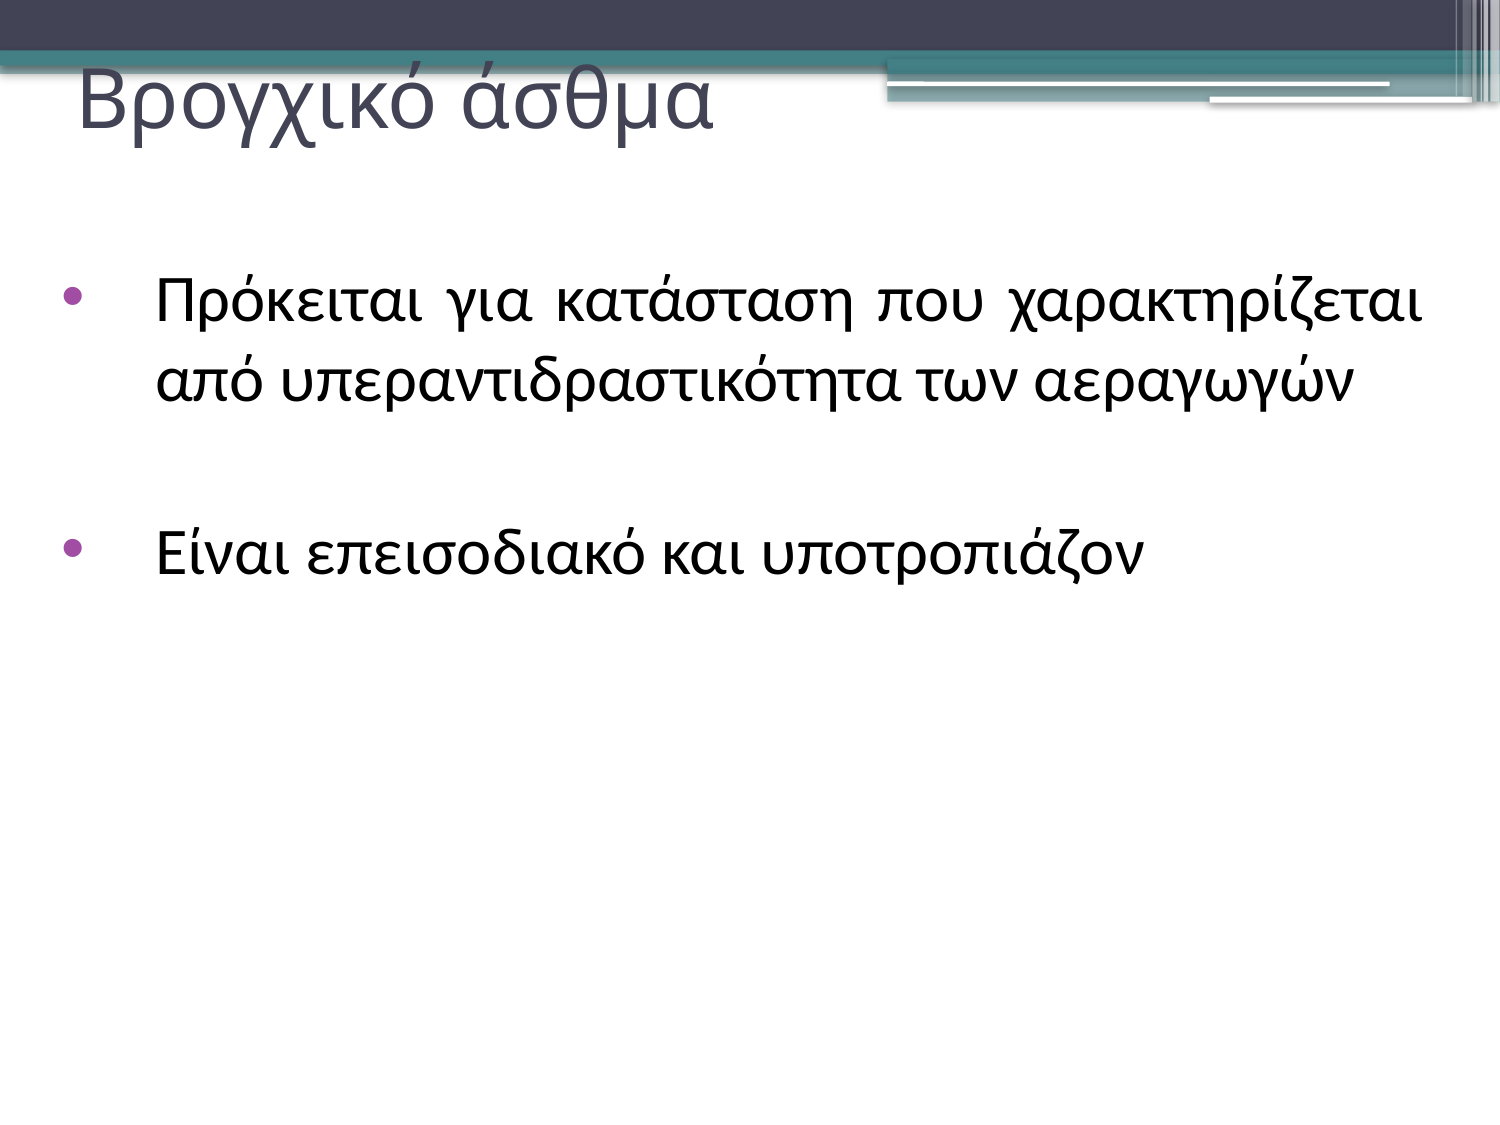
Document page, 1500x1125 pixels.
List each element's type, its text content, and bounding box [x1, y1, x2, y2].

subtitle Πρόκειται για κατάσταση που χαρακτηρίζεται από υπεραντιδραστικότητα των αεραγωγών Είναι επεισοδιακό και υποτροπιάζον [61, 87, 1425, 679]
title Βρογχικό άσθμα [75, 44, 1425, 87]
